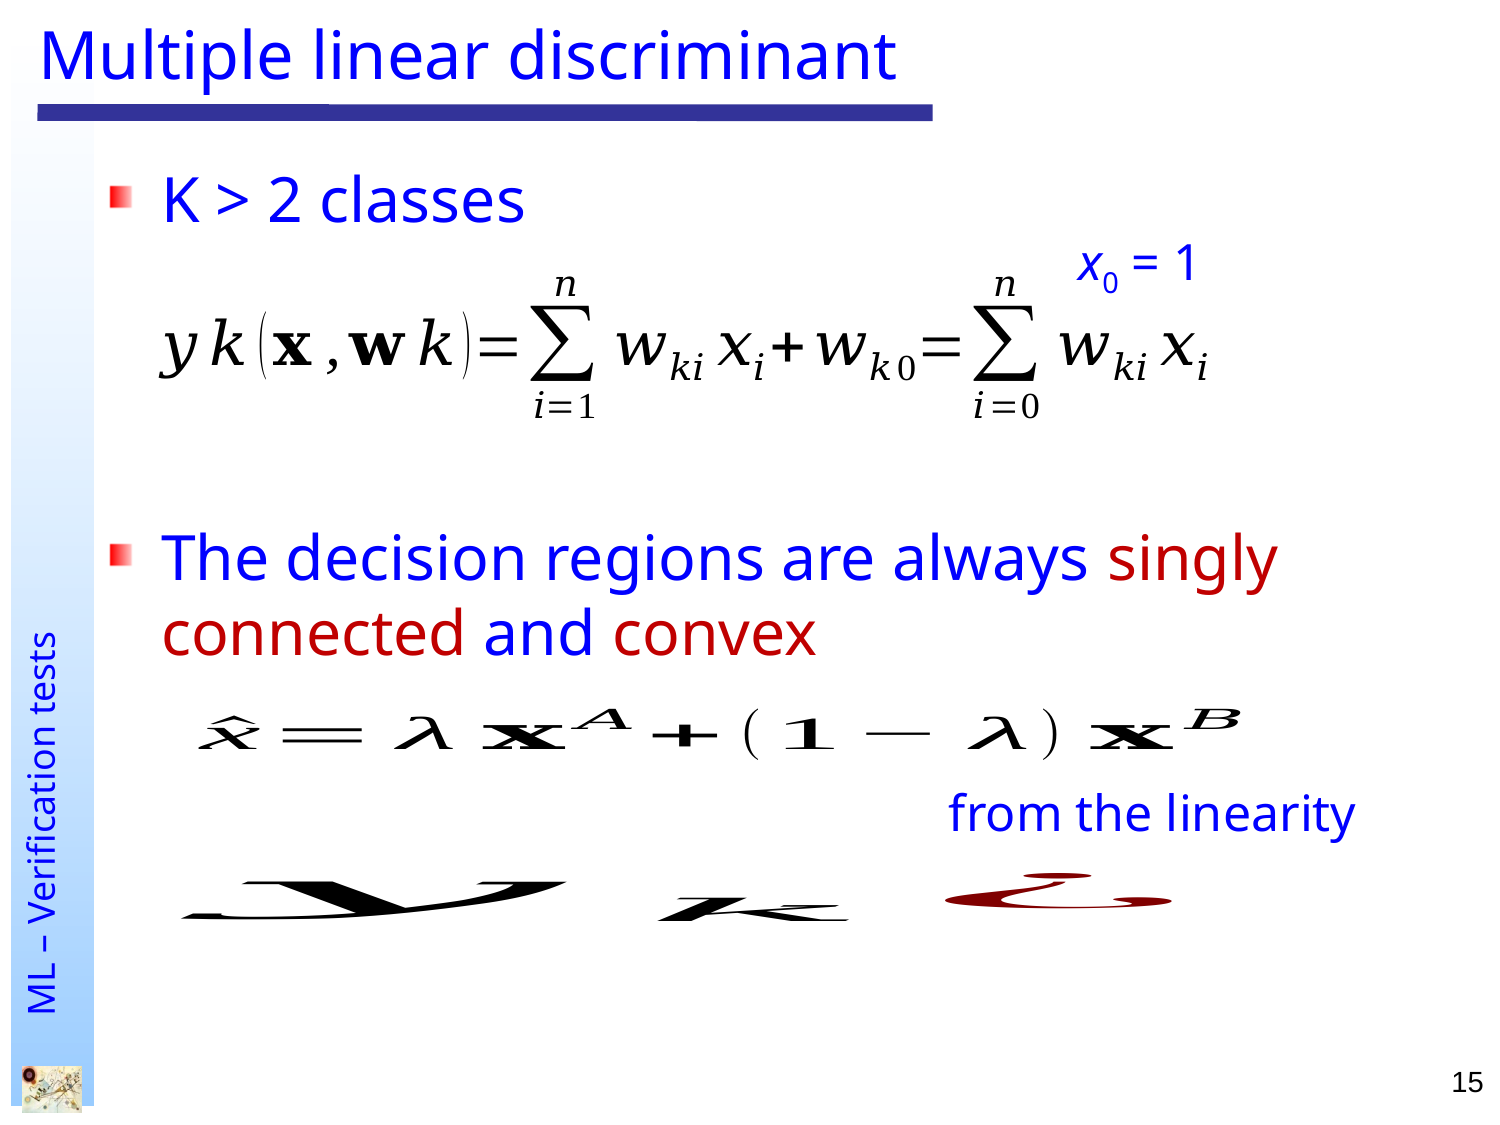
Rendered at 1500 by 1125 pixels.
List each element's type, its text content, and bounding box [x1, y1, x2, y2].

slide_number 15 [1148, 1055, 1499, 1125]
list K > 2 classes The decision regions are always singly connected and convex [93, 152, 1430, 1055]
picture [108, 542, 135, 569]
picture [108, 184, 135, 211]
text_box x0 = 1 [1063, 223, 1217, 307]
picture [22, 1066, 82, 1113]
title Multiple linear discriminant [23, 4, 1414, 101]
text_box from the linearity [934, 774, 1385, 850]
